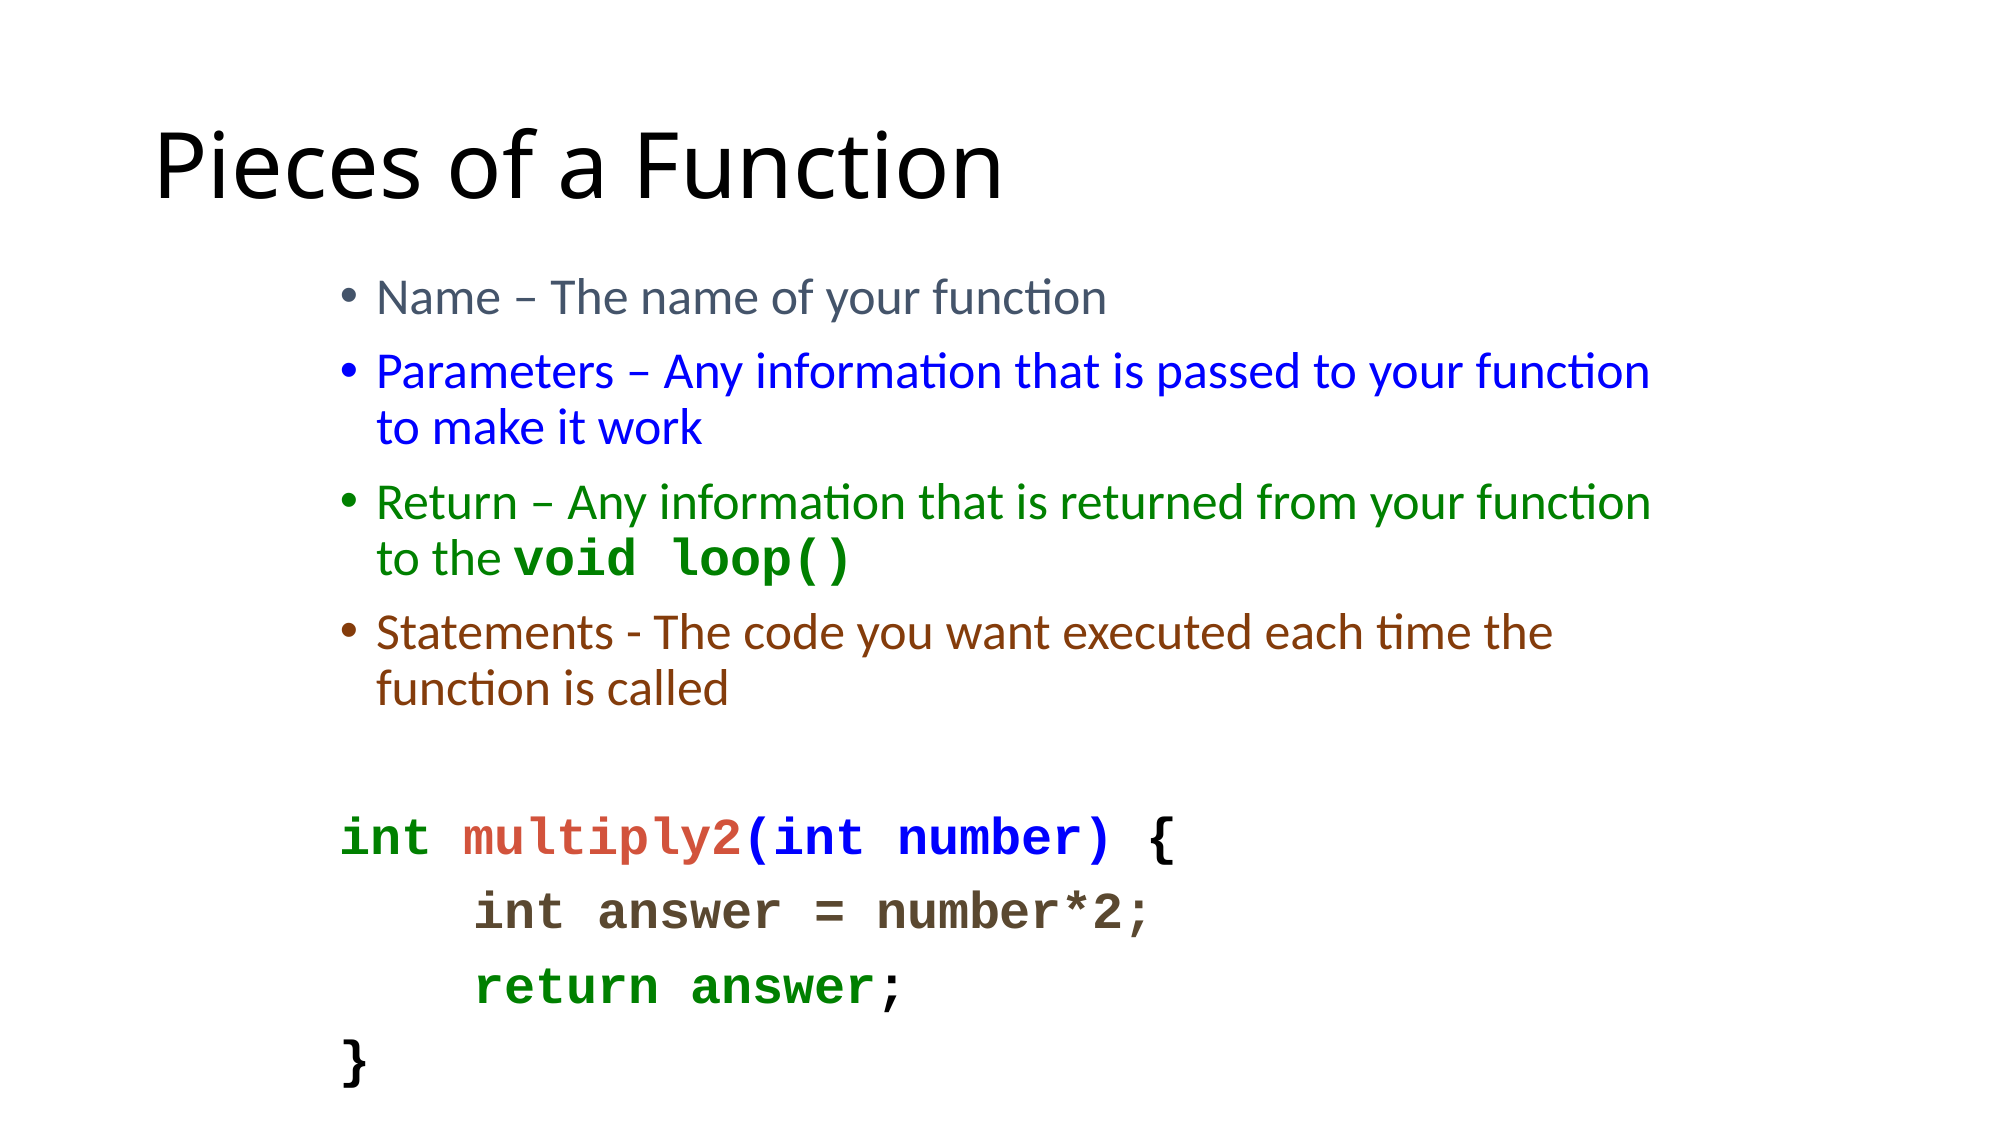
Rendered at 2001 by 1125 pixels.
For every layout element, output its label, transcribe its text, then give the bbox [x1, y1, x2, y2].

list Name – The name of your function Parameters – Any information that is passed to your function to make it work Return – Any information that is returned from your function to the void loop() Statements - The code you want executed each time the function is called int multiply2(int number) { int answer = number*2; return answer; } [324, 262, 1675, 1101]
title Pieces of a Function [137, 59, 1863, 278]
